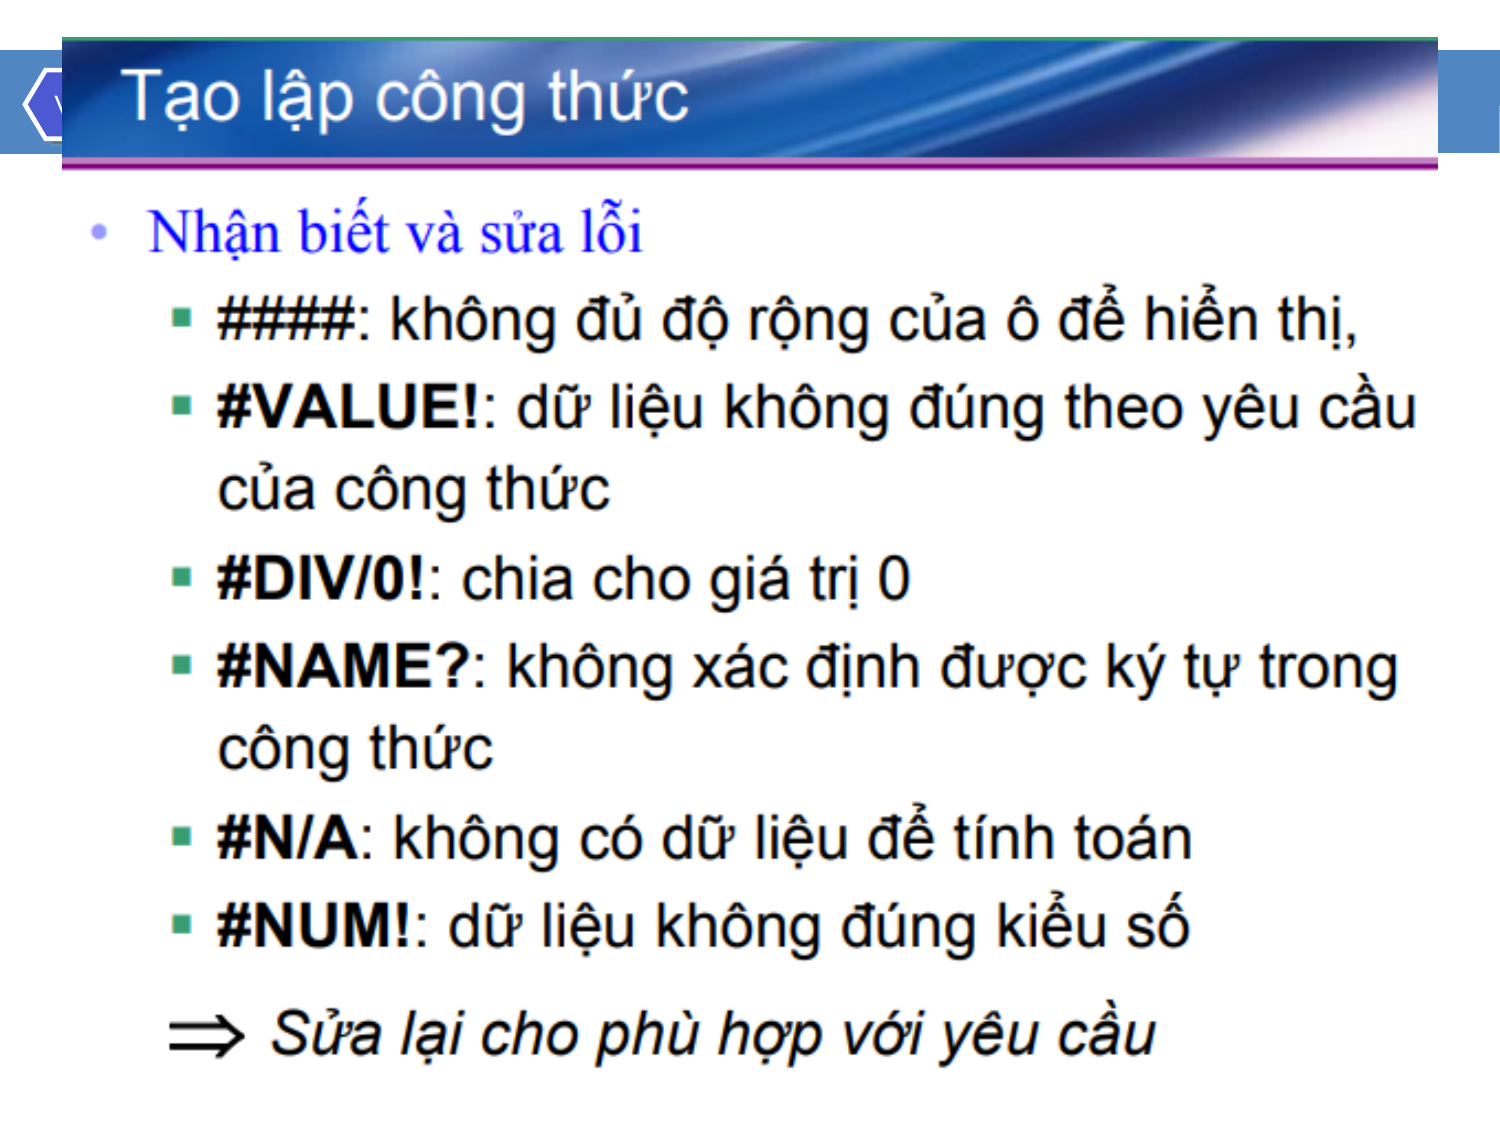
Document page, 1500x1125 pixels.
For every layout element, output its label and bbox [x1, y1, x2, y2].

picture [62, 37, 1438, 1088]
